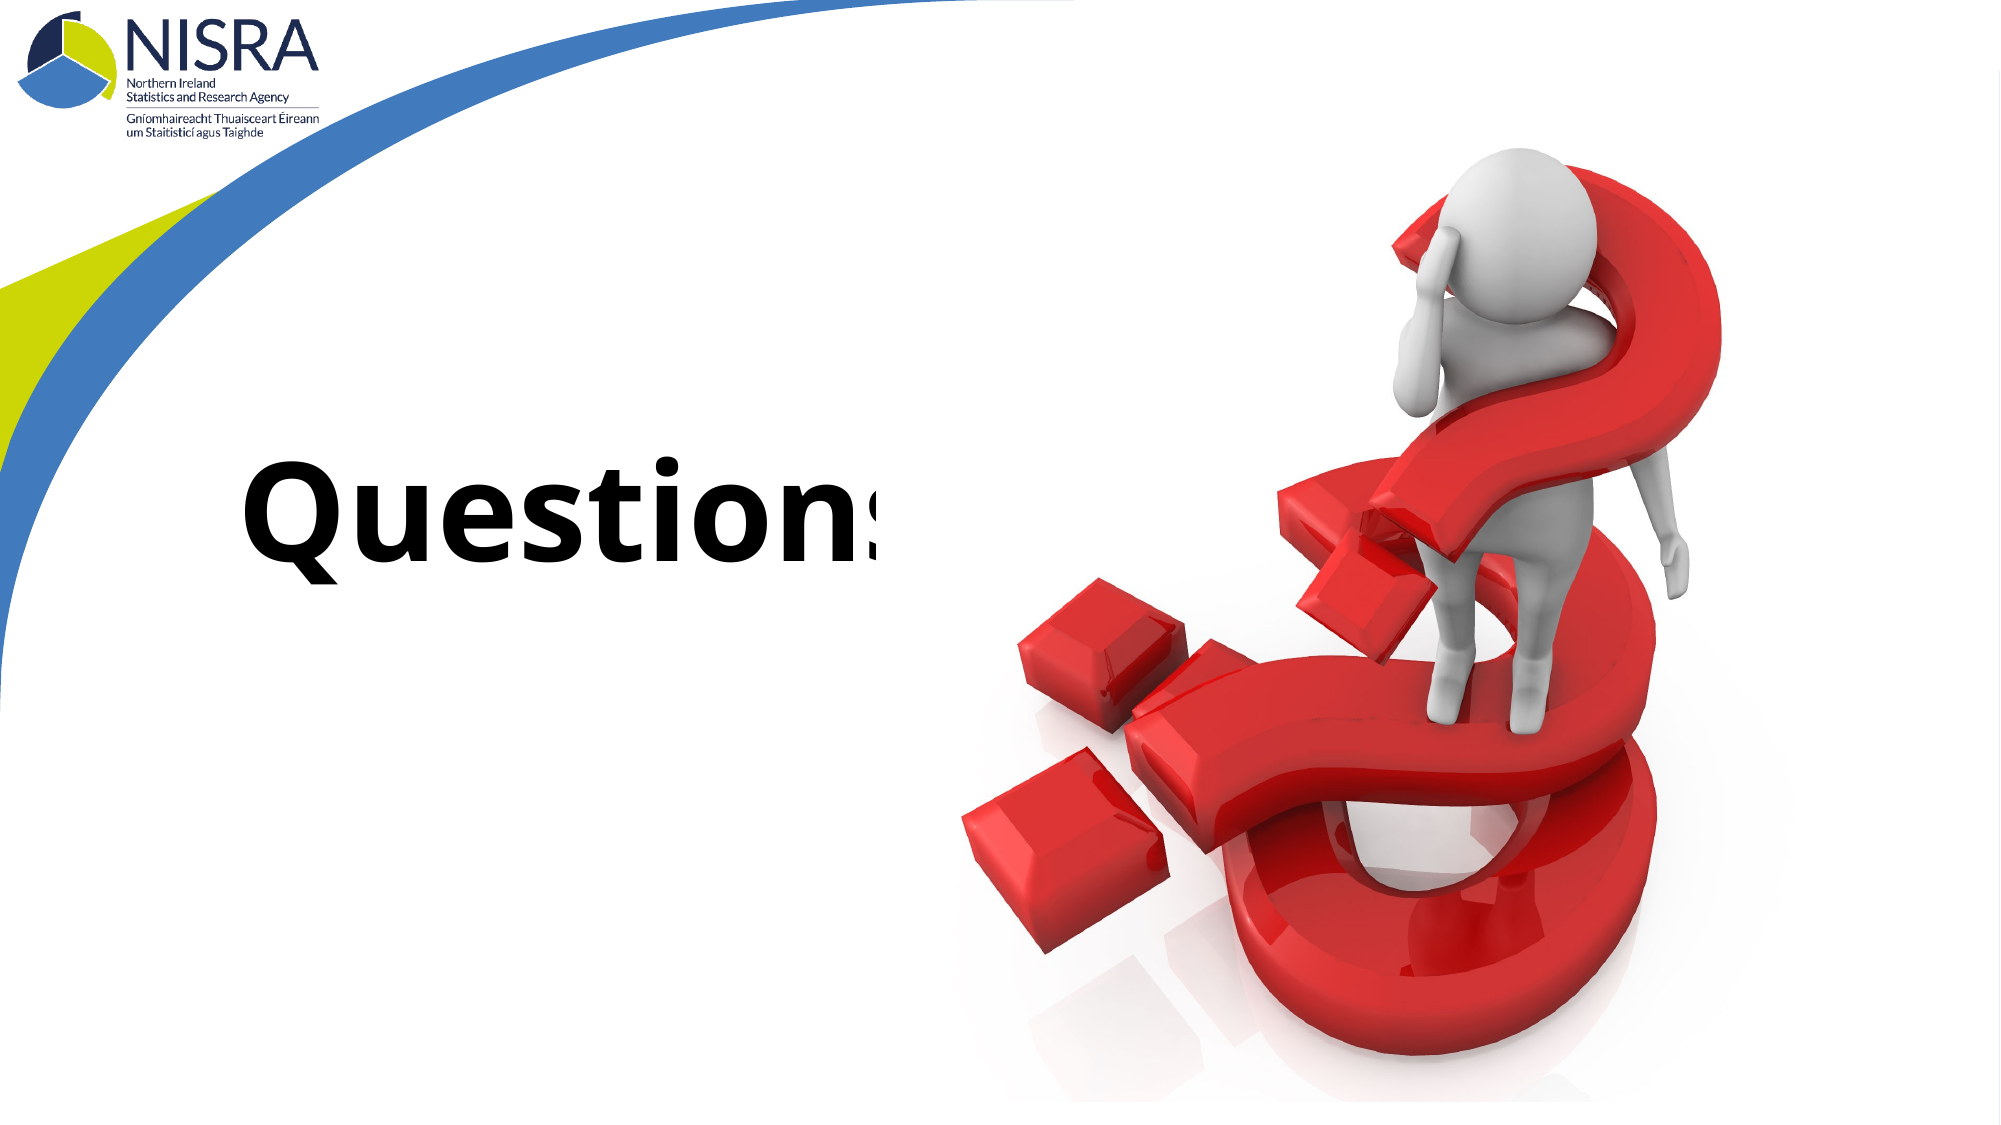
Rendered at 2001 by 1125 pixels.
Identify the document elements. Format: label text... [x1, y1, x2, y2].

title Questions? [222, 408, 876, 626]
picture [17, 11, 319, 139]
picture [876, 50, 1928, 1102]
